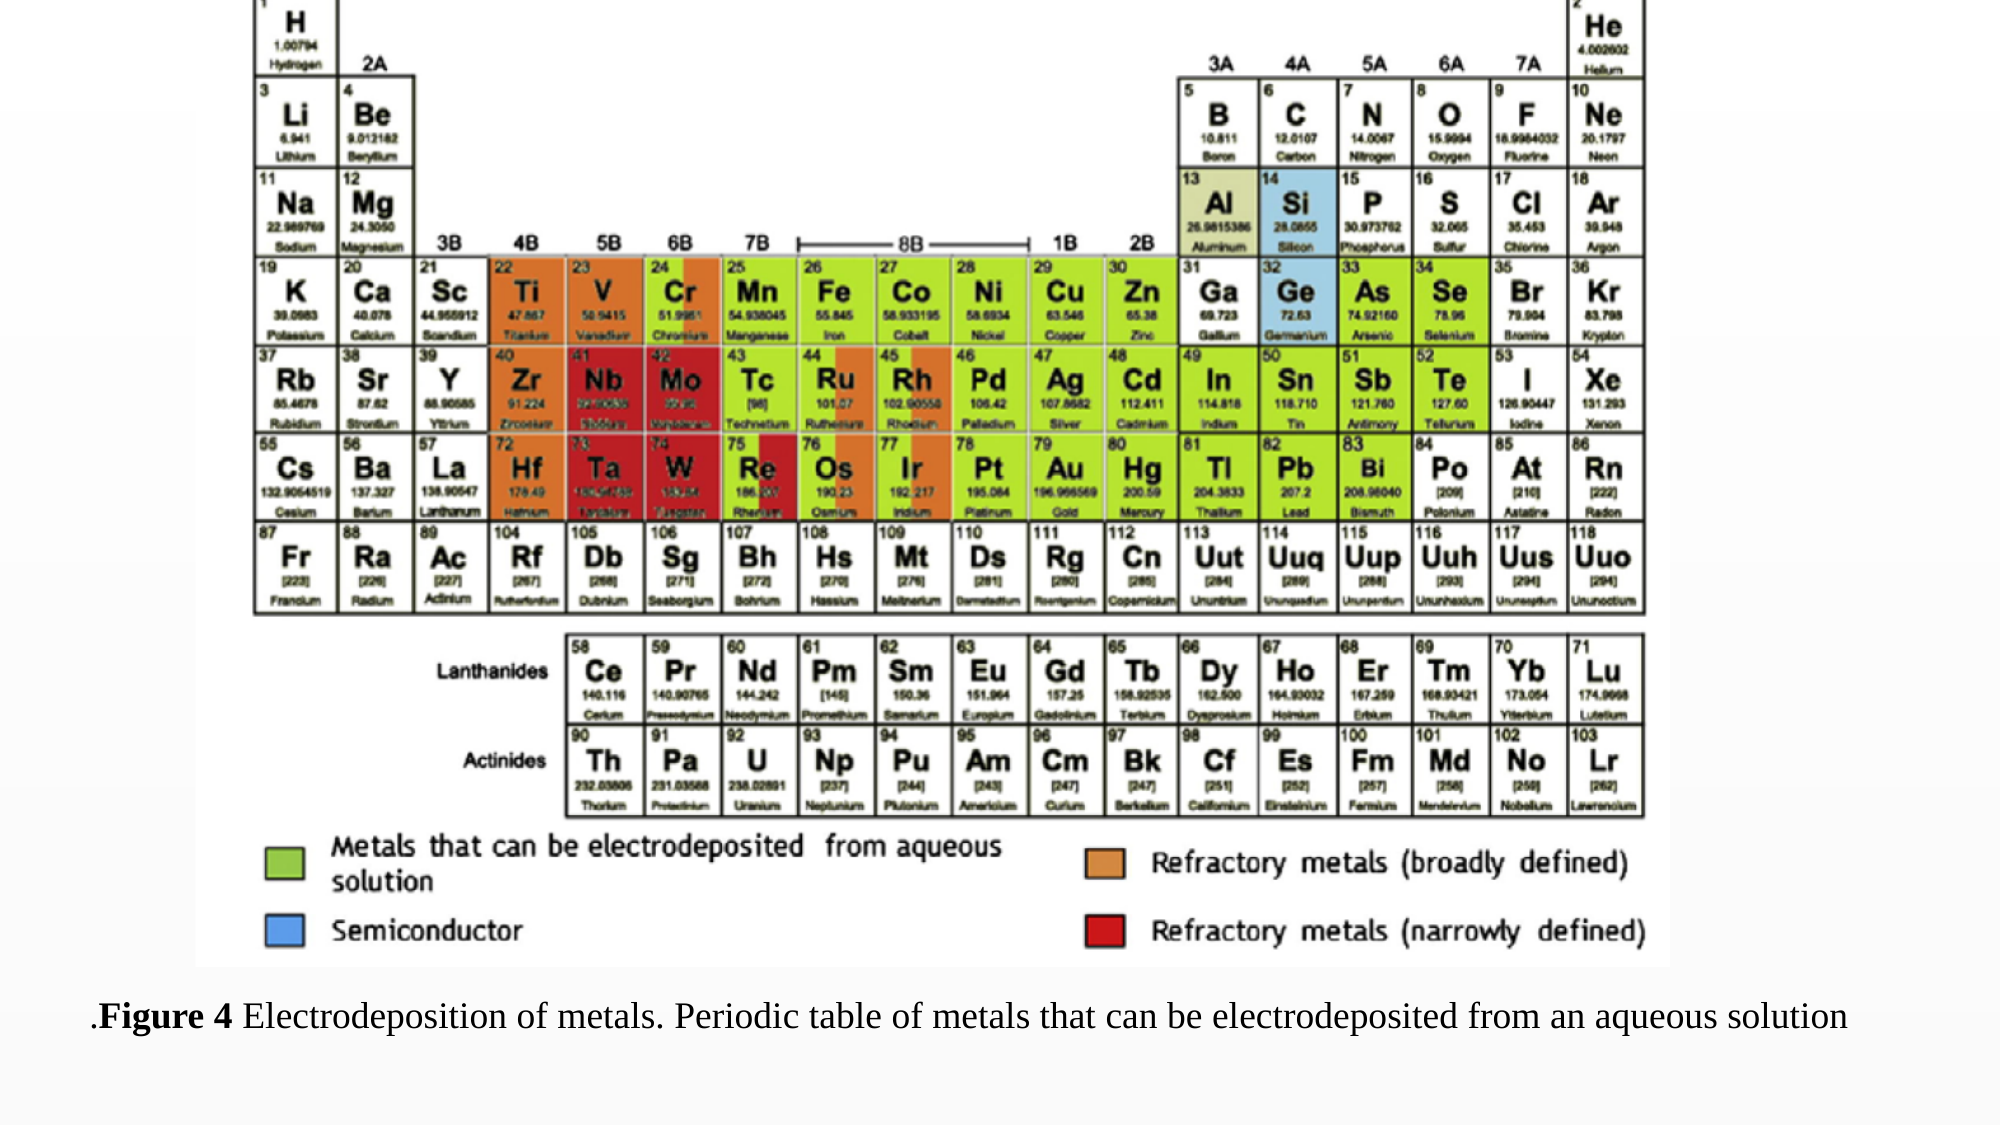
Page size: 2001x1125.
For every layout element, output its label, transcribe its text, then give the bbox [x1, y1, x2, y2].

text_box Figure 4 Electrodeposition of metals. Periodic table of metals that can be electrodeposited from an aqueous solution. [65, 983, 1878, 1044]
picture [195, 0, 1670, 967]
